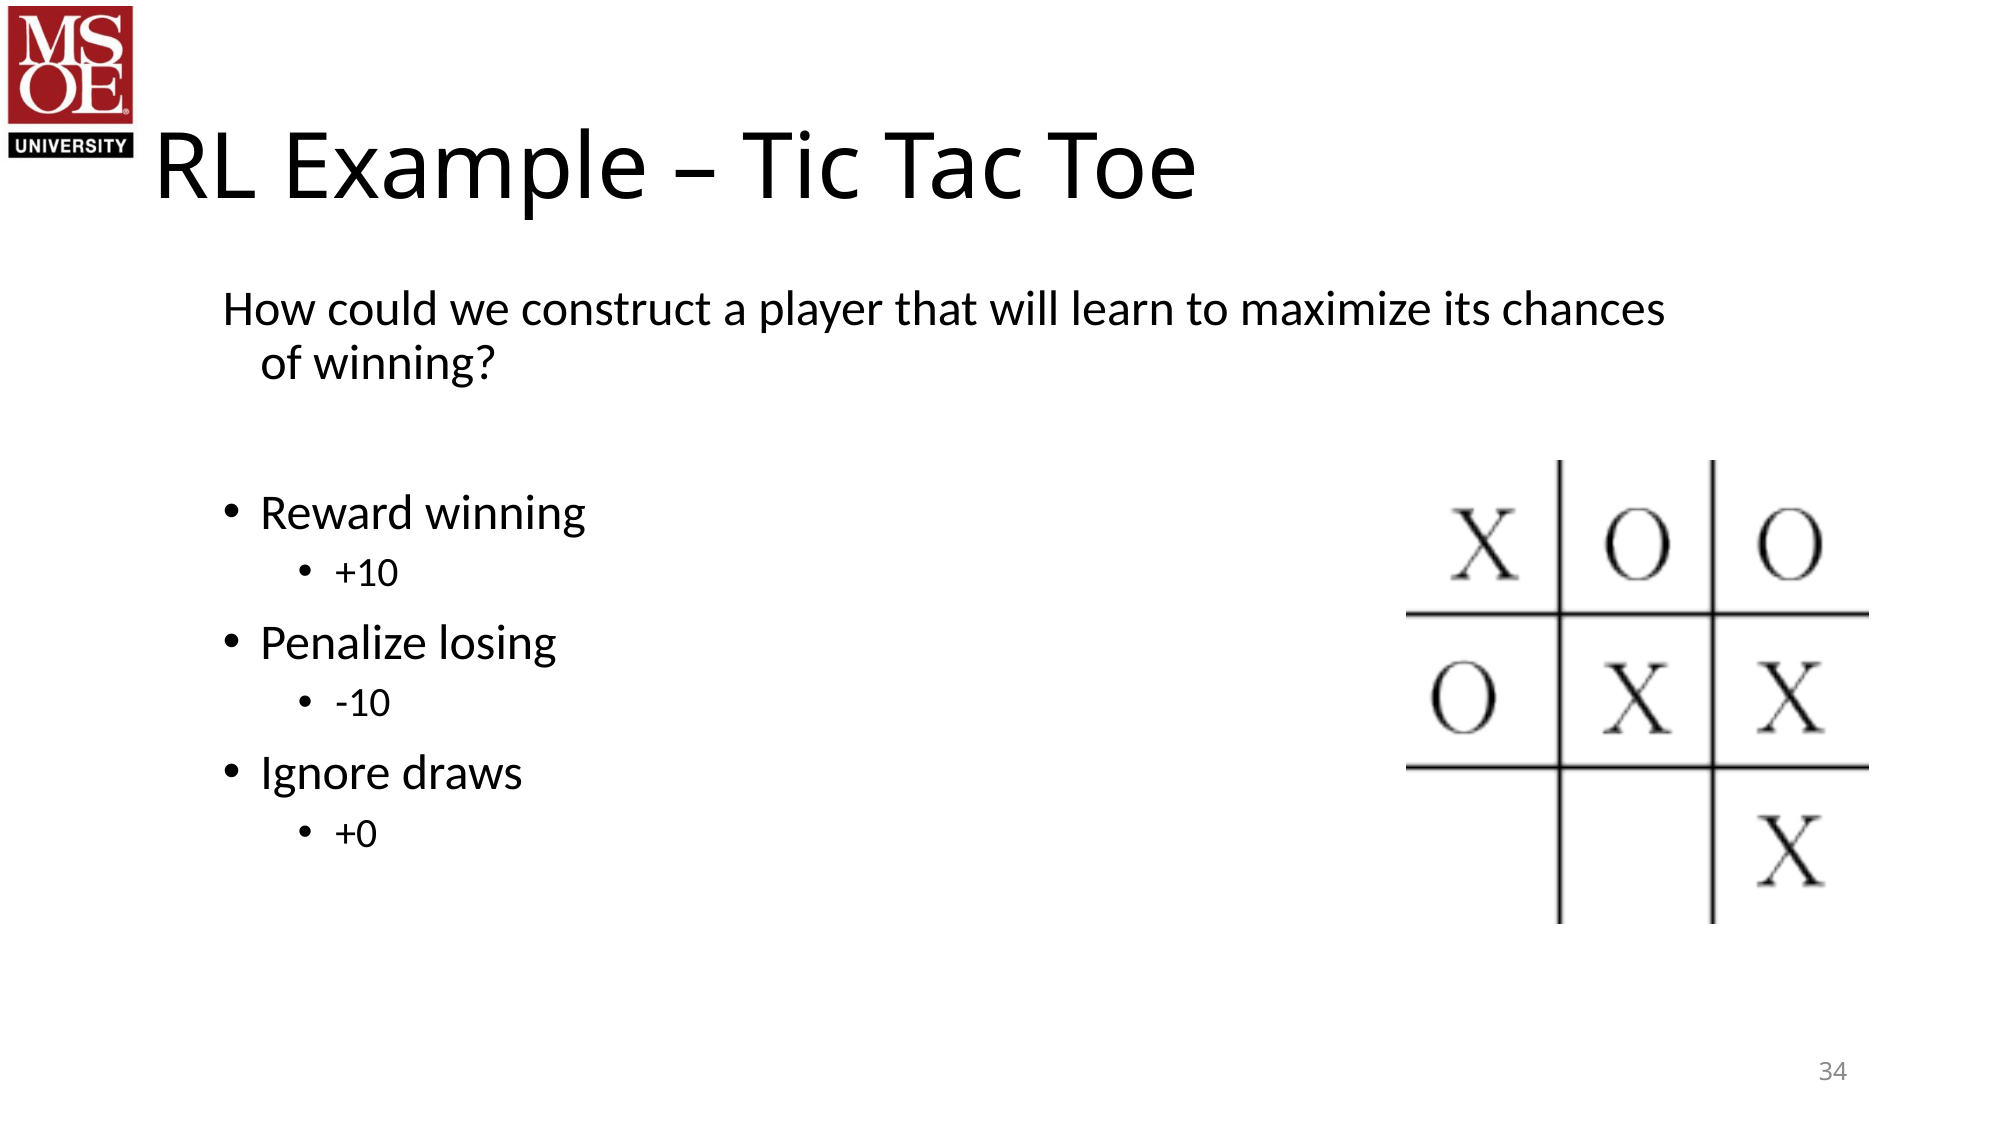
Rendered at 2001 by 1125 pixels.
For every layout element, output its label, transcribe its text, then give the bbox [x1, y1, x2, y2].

title RL Example – Tic Tac Toe [137, 59, 1863, 278]
list How could we construct a player that will learn to maximize its chances of winning? Reward winning +10 Penalize losing -10 Ignore draws +0 [207, 275, 1688, 1013]
picture [0, 6, 148, 161]
slide_number 34 [1412, 1042, 1863, 1103]
picture [1406, 460, 1869, 924]
